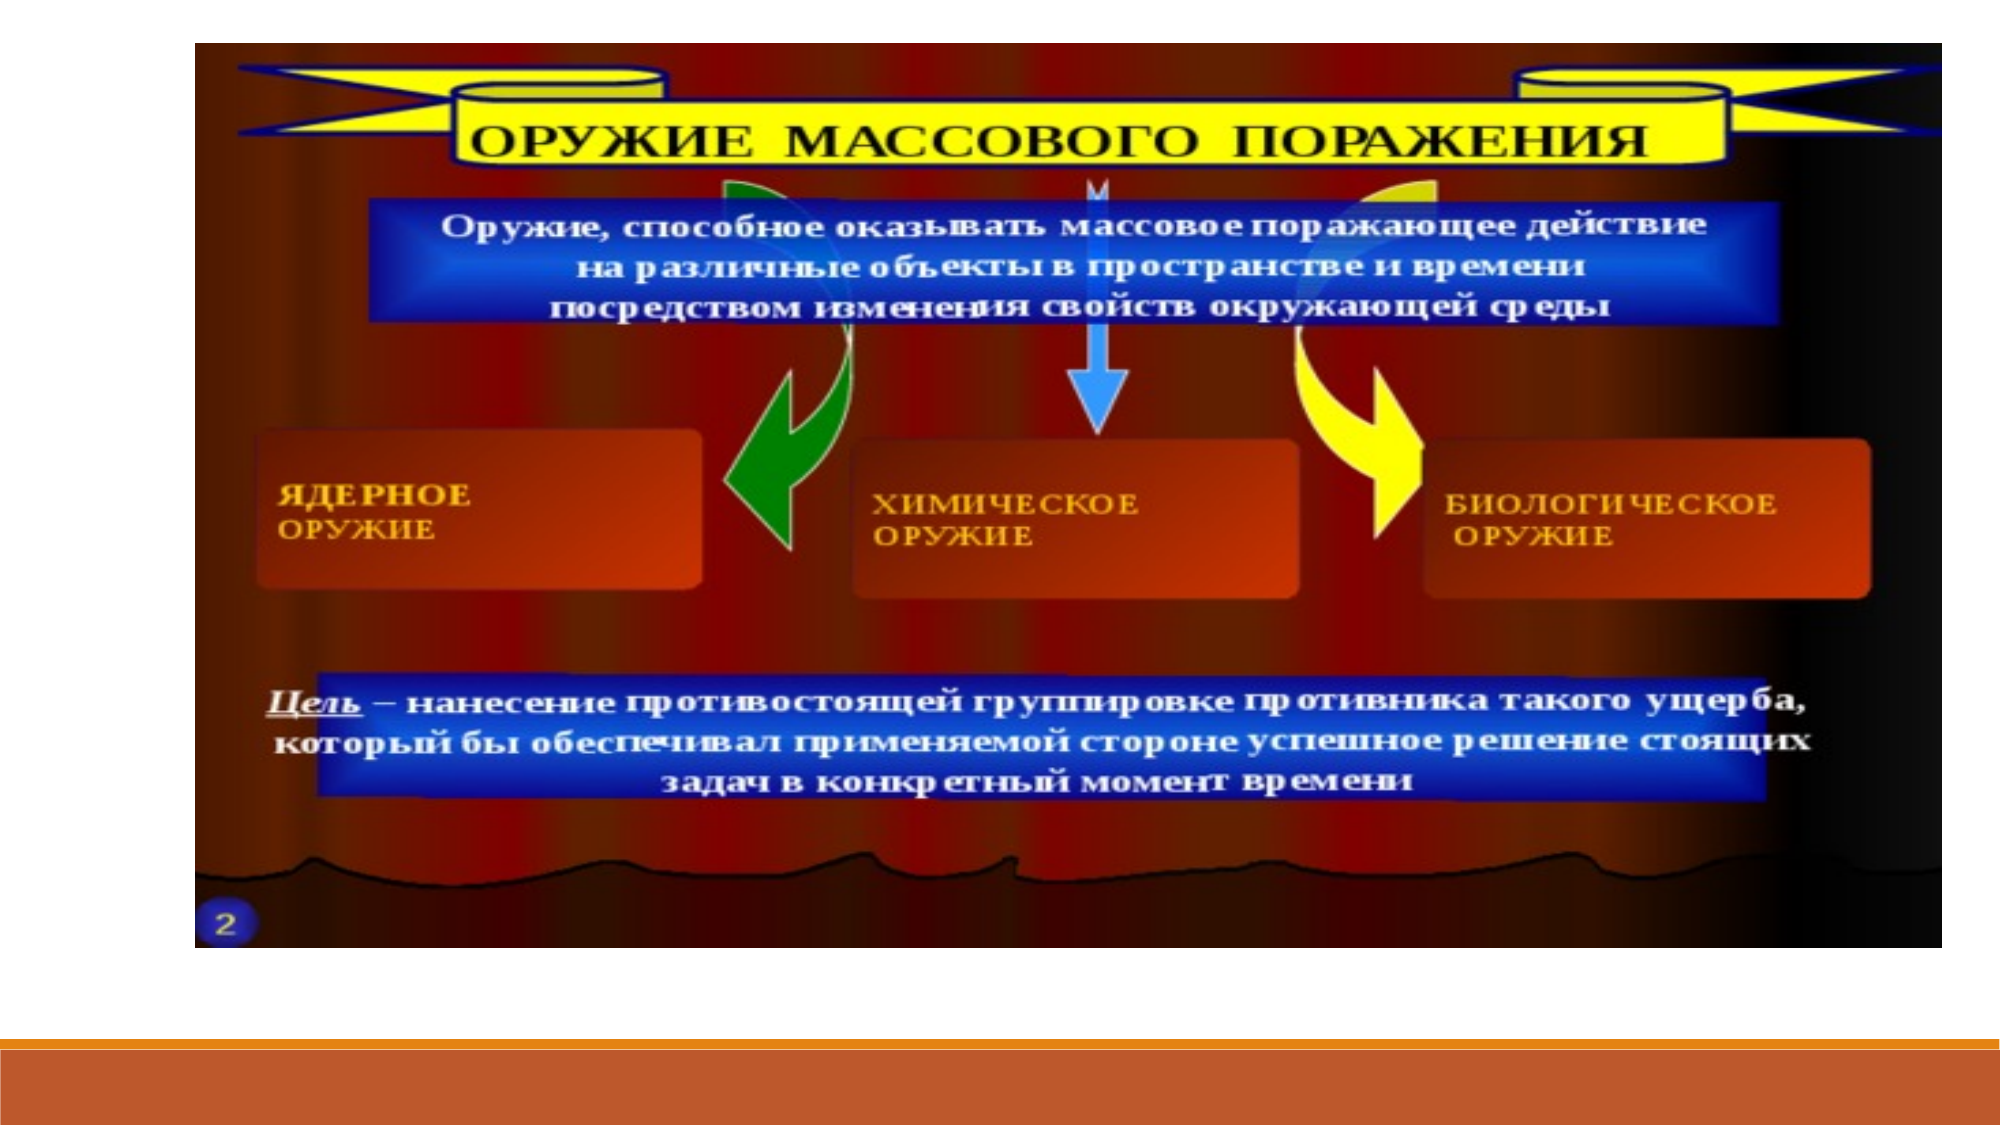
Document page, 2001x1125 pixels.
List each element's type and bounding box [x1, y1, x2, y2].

picture [194, 43, 1942, 949]
